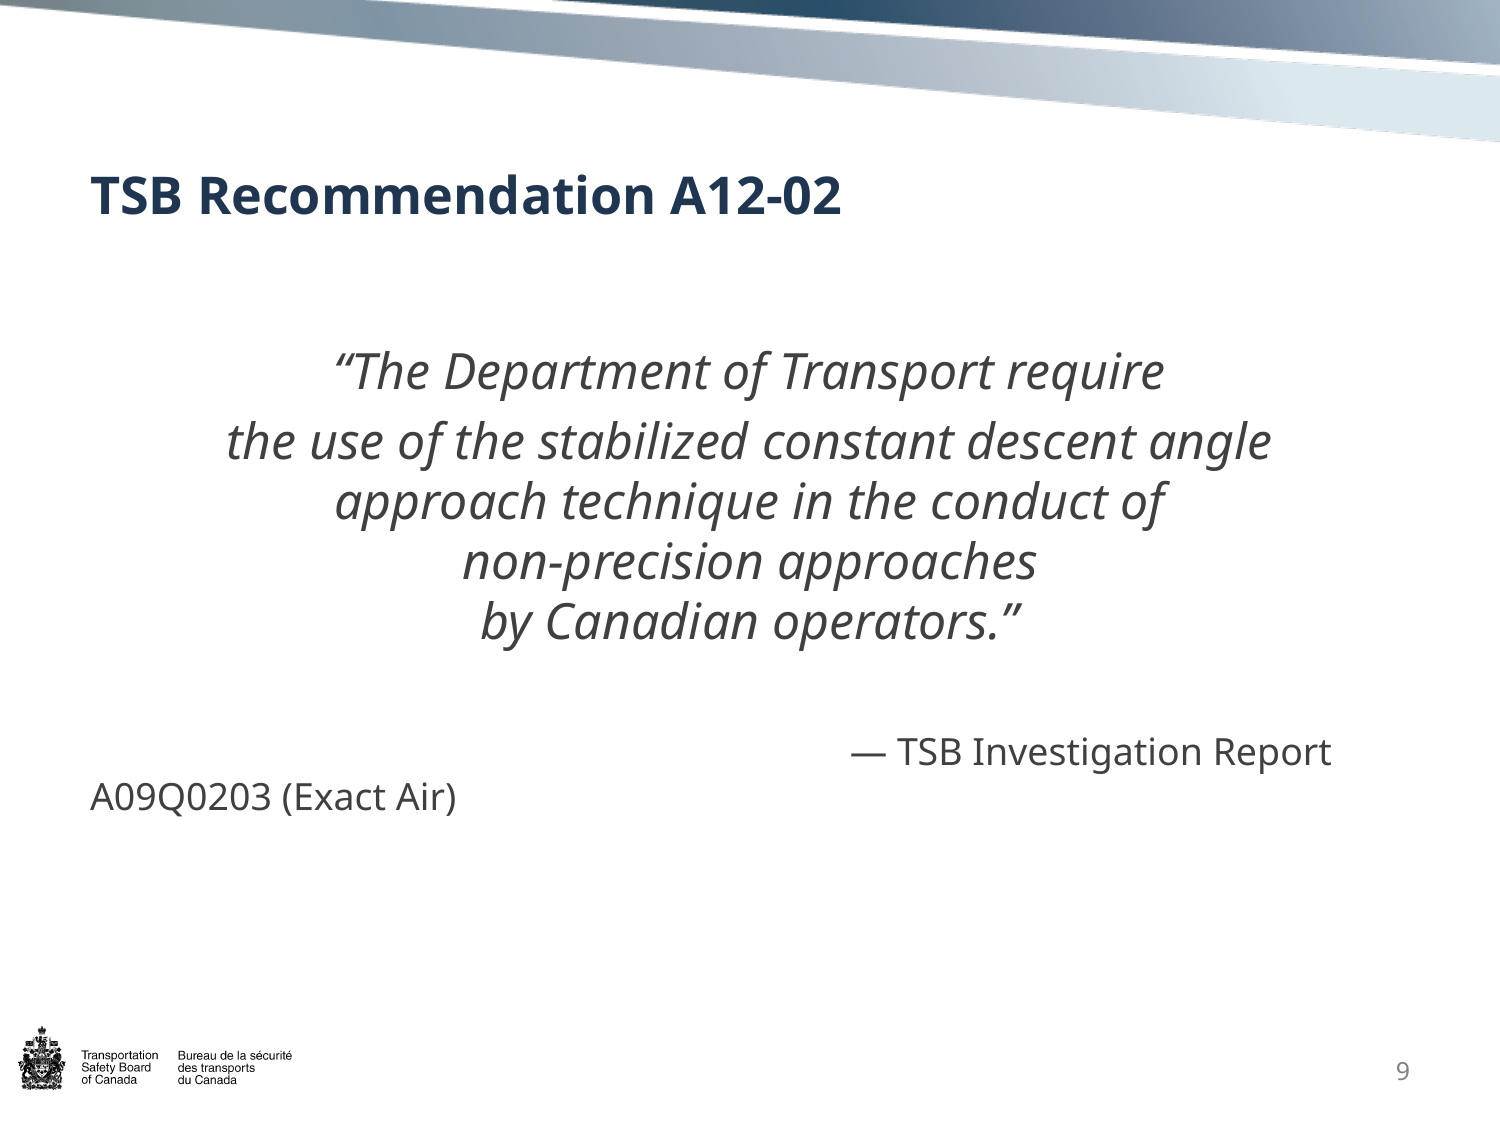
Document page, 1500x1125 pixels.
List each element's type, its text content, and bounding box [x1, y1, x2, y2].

picture [0, 1015, 343, 1119]
list “The Department of Transport require the use of the stabilized constant descent angle approach technique in the conduct of non-precision approaches by Canadian operators.” — TSB Investigation Report A09Q0203 (Exact Air) [75, 262, 1425, 1005]
title TSB Recommendation A12-02 [75, 104, 1164, 233]
picture [0, 0, 1500, 189]
slide_number 9 [1074, 1042, 1425, 1103]
